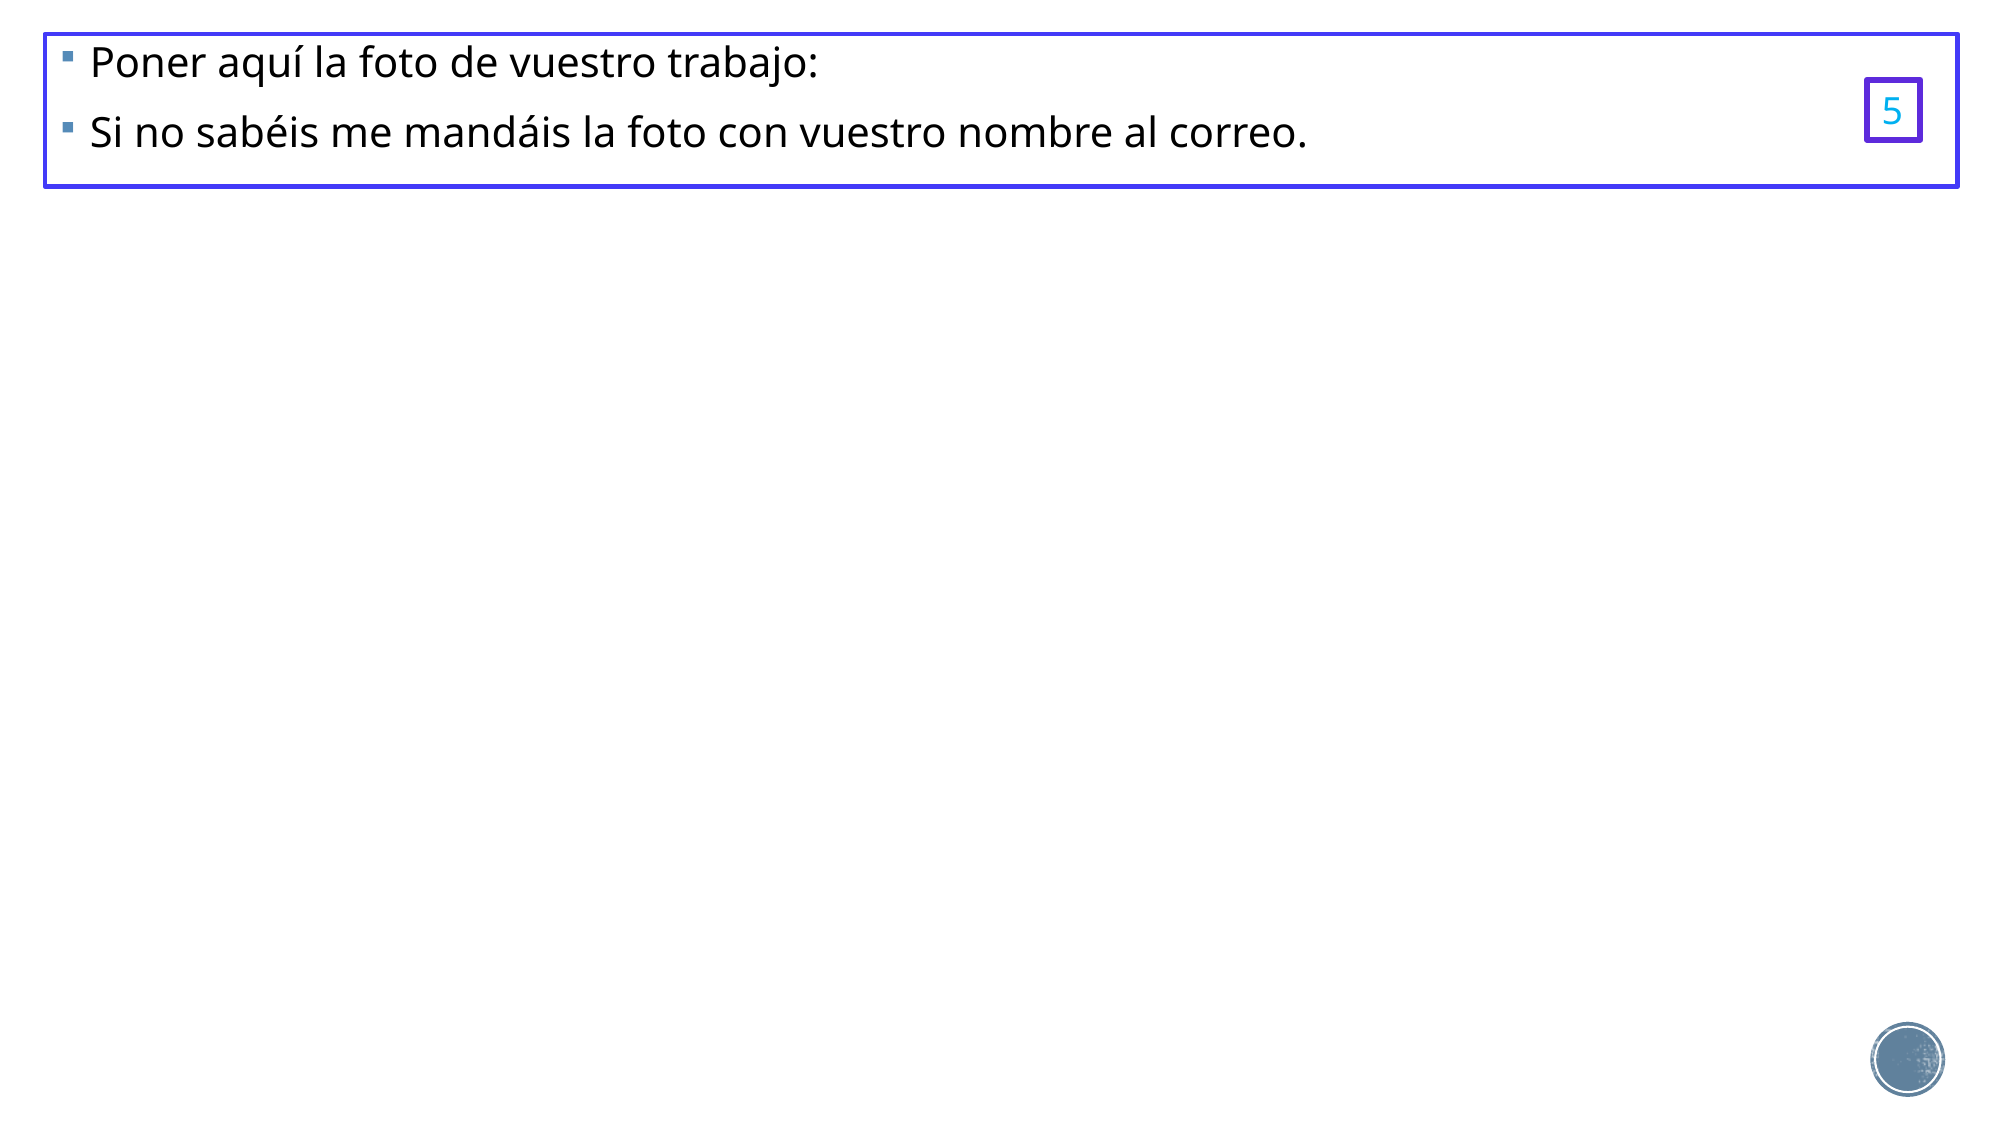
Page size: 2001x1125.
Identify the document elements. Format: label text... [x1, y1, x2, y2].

list Poner aquí la foto de vuestro trabajo: Si no sabéis me mandáis la foto con vuestro nombre al correo. [44, 34, 1958, 187]
text_box 5 [1866, 79, 1921, 140]
